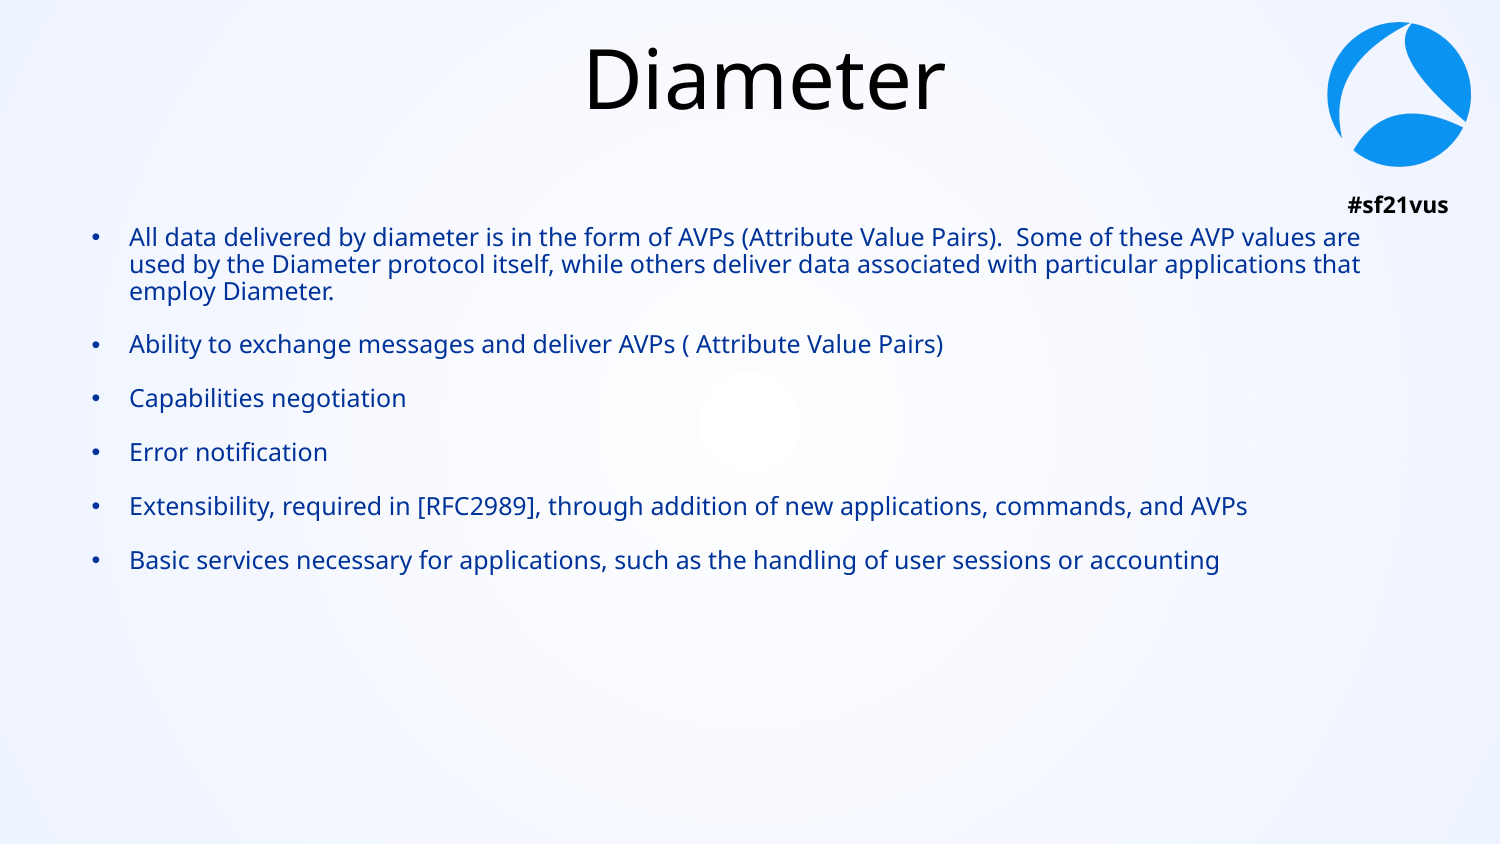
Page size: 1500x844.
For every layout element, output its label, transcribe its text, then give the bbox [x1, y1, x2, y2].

title Diameter [152, 1, 1377, 163]
picture [1327, 22, 1471, 167]
list All data delivered by diameter is in the form of AVPs (Attribute Value Pairs). Some of these AVP values are used by the Diameter protocol itself, while others deliver data associated with particular applications that employ Diameter. Ability to exchange messages and deliver AVPs ( Attribute Value Pairs) Capabilities negotiation Error notification Extensibility, required in [RFC2989], through addition of new applications, commands, and AVPs Basic services necessary for applications, such as the handling of user sessions or accounting [76, 217, 1424, 775]
